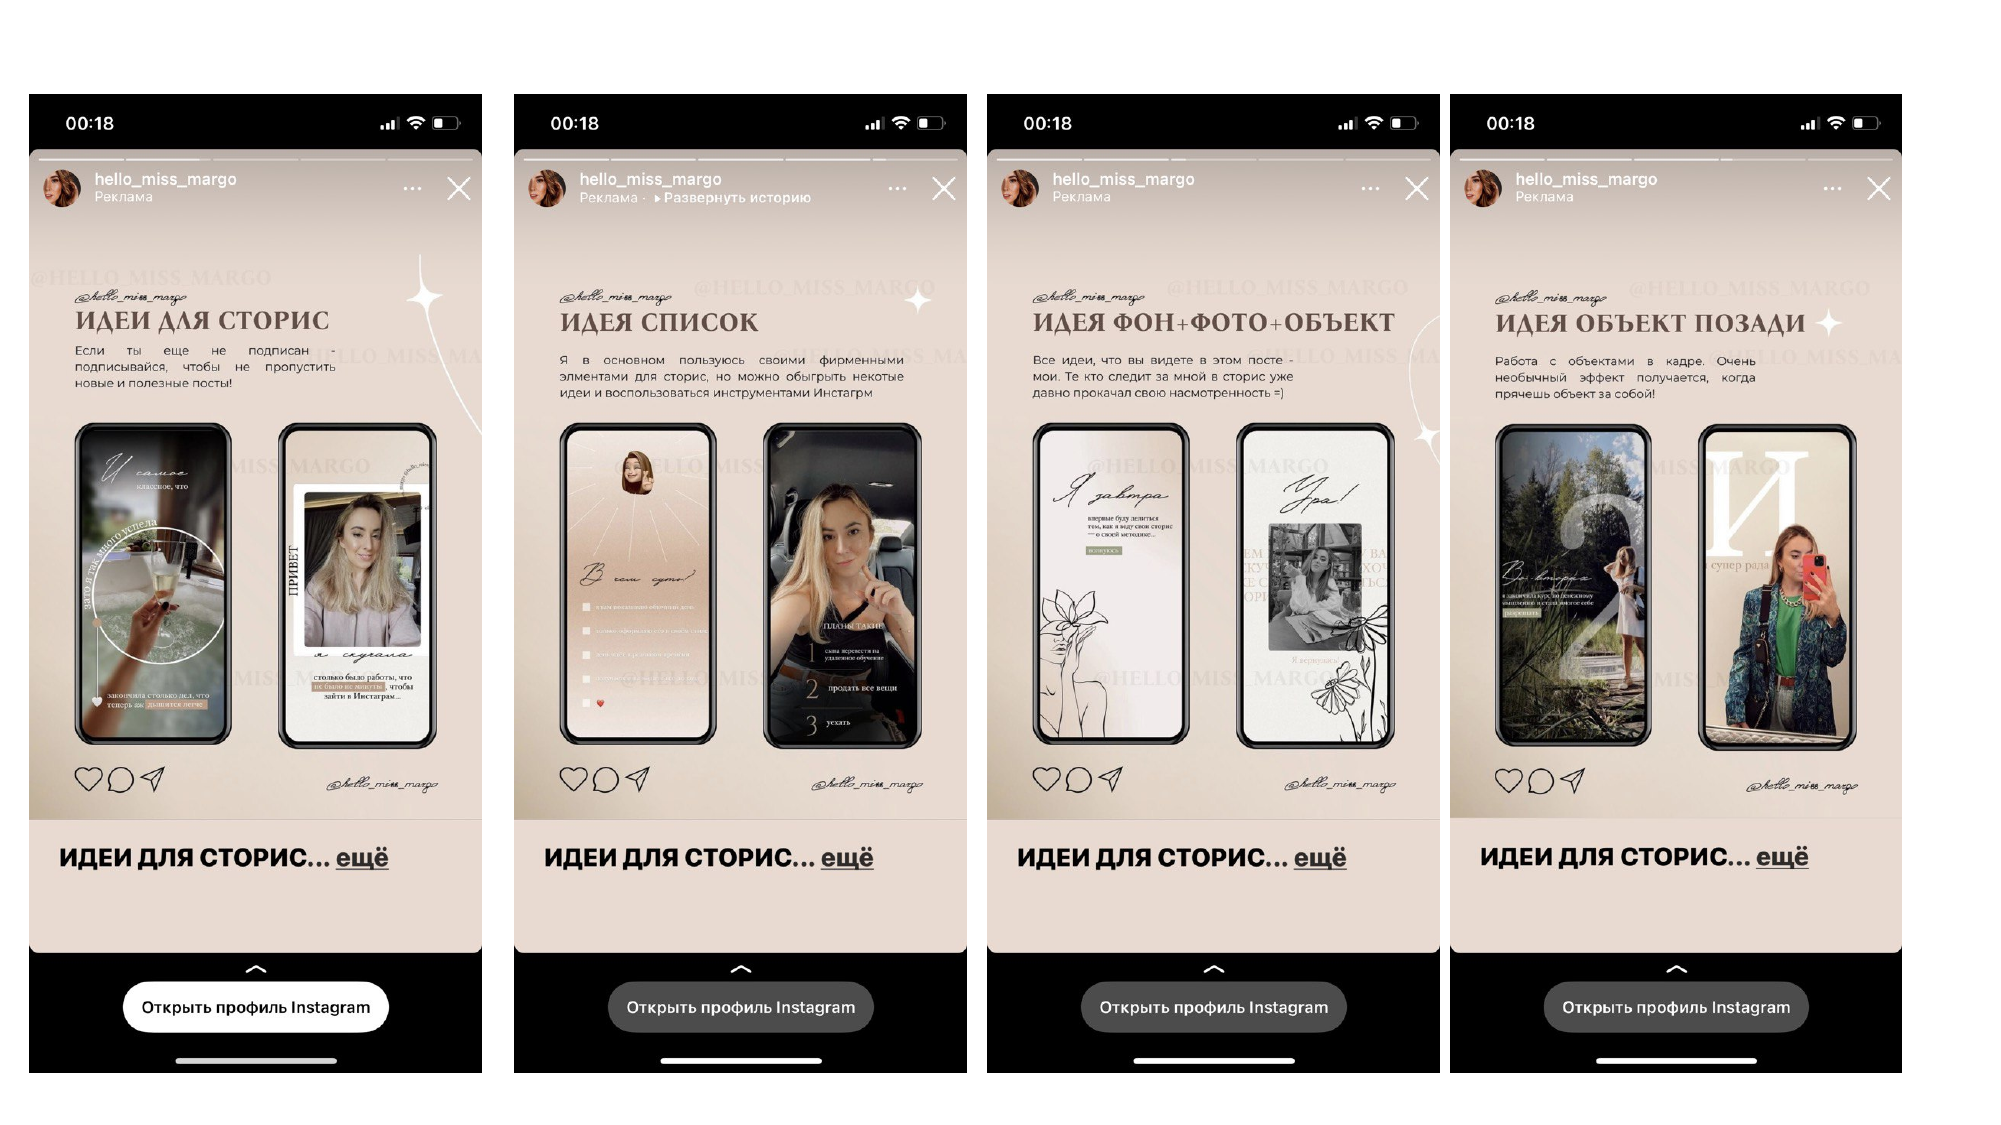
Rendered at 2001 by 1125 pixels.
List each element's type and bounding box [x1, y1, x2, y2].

picture [514, 94, 967, 1073]
picture [987, 94, 1440, 1073]
picture [29, 94, 482, 1073]
picture [1450, 94, 1902, 1073]
